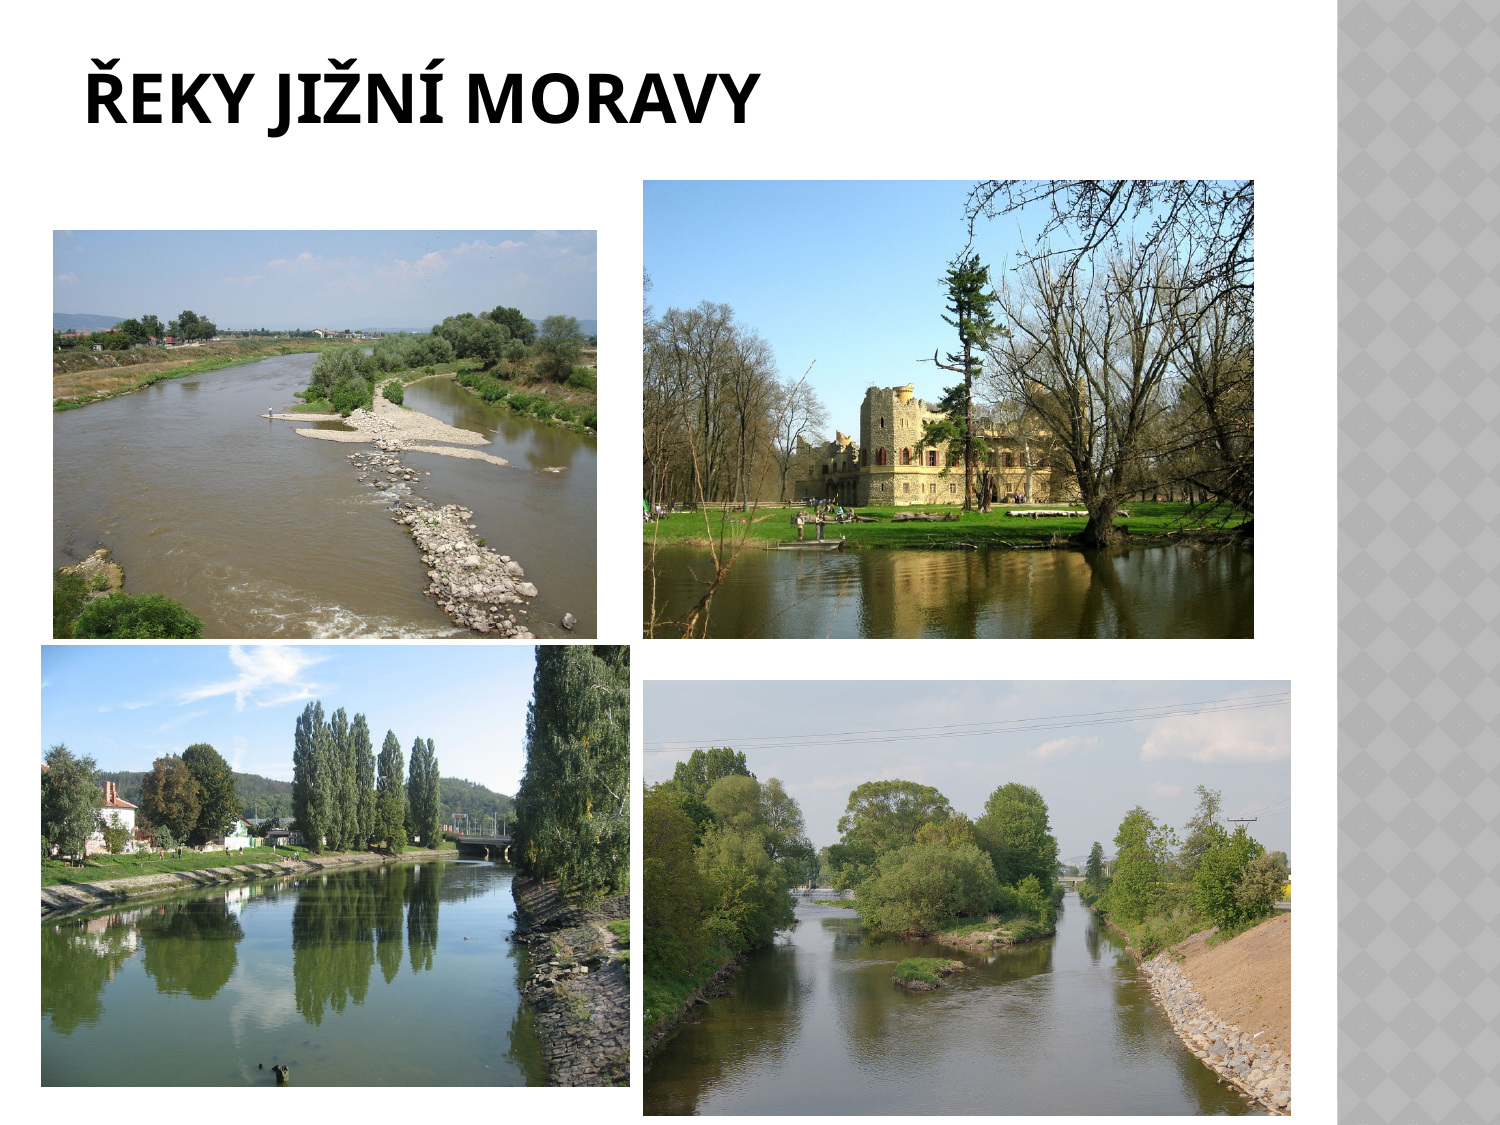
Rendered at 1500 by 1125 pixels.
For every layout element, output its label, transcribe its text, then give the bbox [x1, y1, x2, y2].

picture [643, 680, 1292, 1116]
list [40, 644, 631, 1087]
title Řeky jižní moravy [75, 52, 774, 138]
picture [643, 179, 1255, 639]
picture [52, 230, 597, 639]
